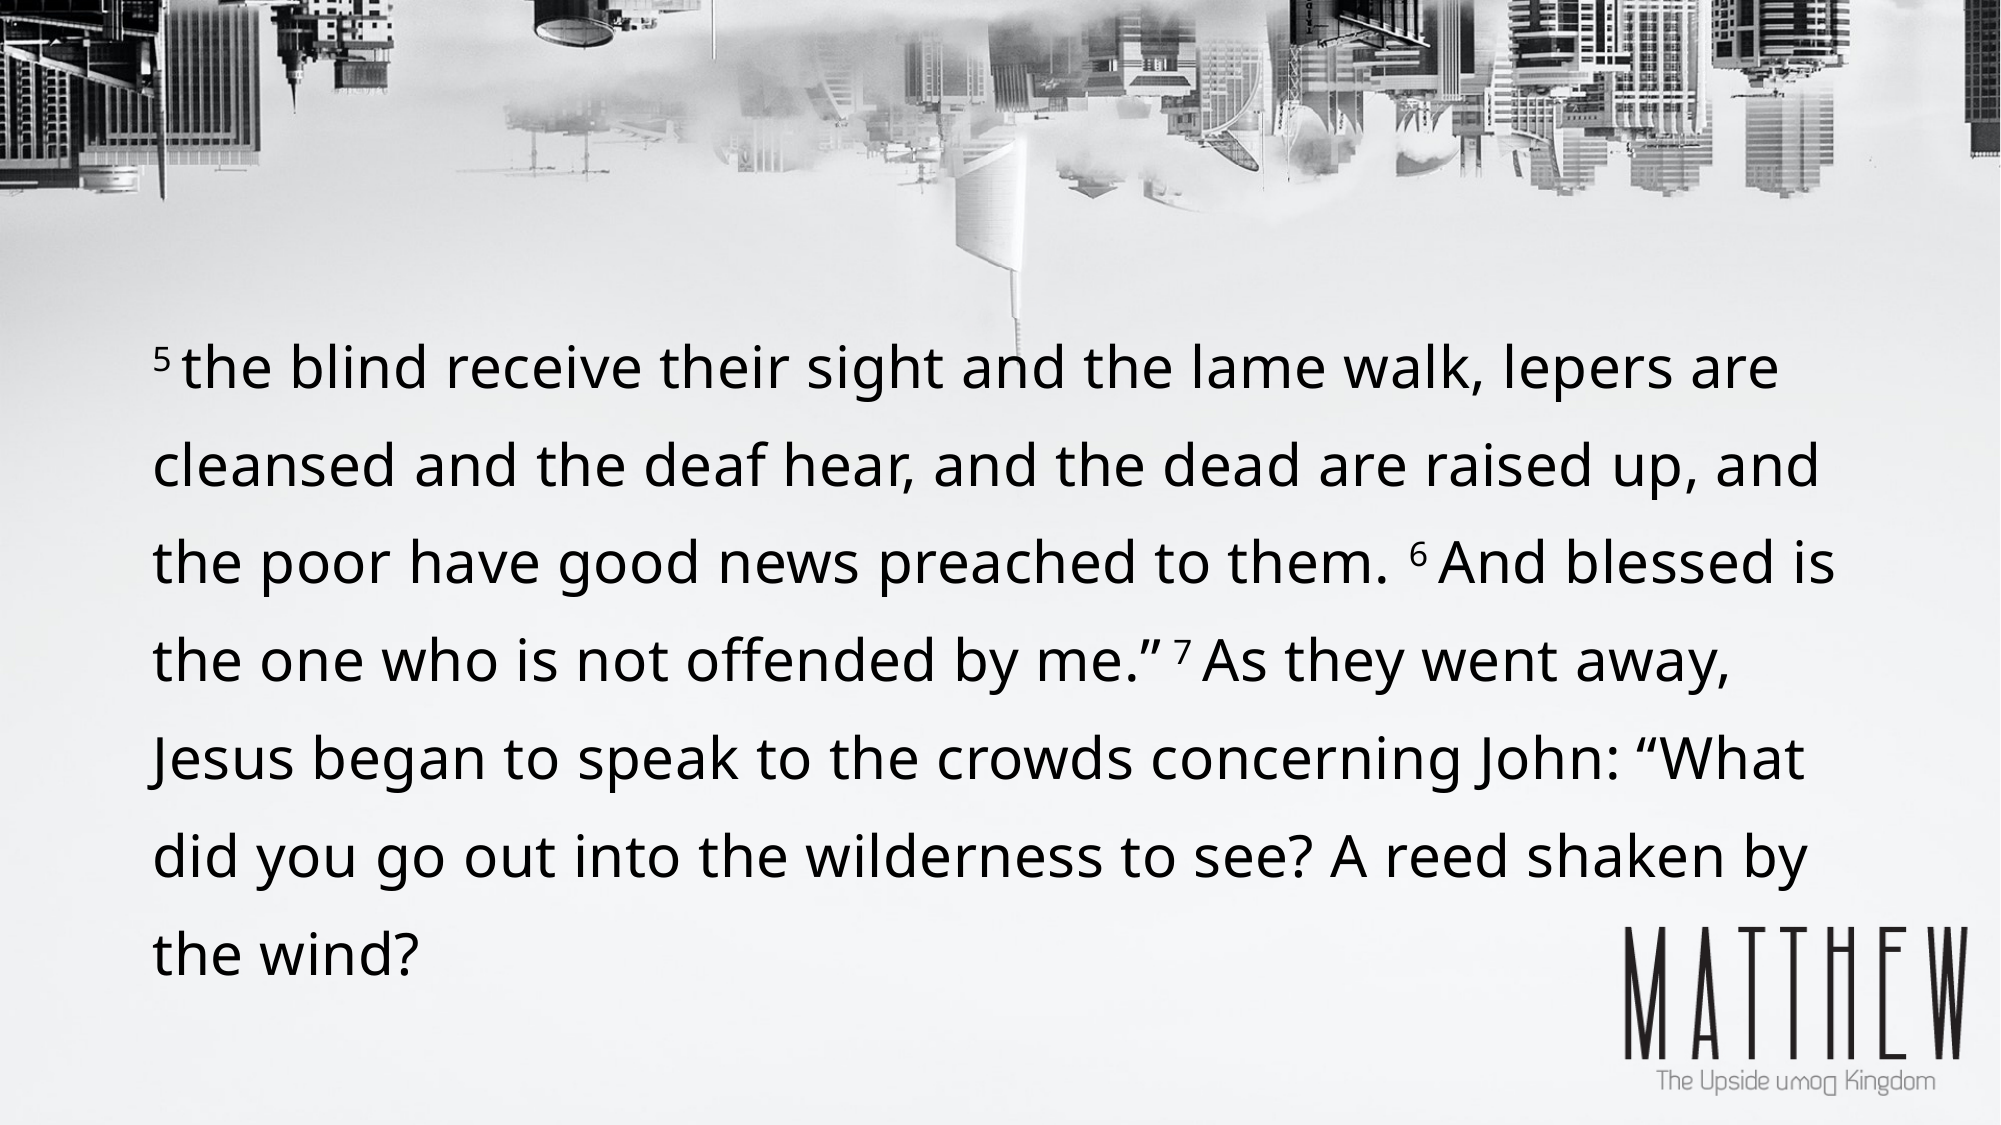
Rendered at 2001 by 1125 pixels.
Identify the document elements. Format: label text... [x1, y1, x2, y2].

list 5 the blind receive their sight and the lame walk, lepers are cleansed and the deaf hear, and the dead are raised up, and the poor have good news preached to them. 6 And blessed is the one who is not offended by me.” 7 As they went away, Jesus began to speak to the crowds concerning John: “What did you go out into the wilderness to see? A reed shaken by the wind? [137, 294, 1863, 1100]
picture [0, 0, 2001, 1125]
